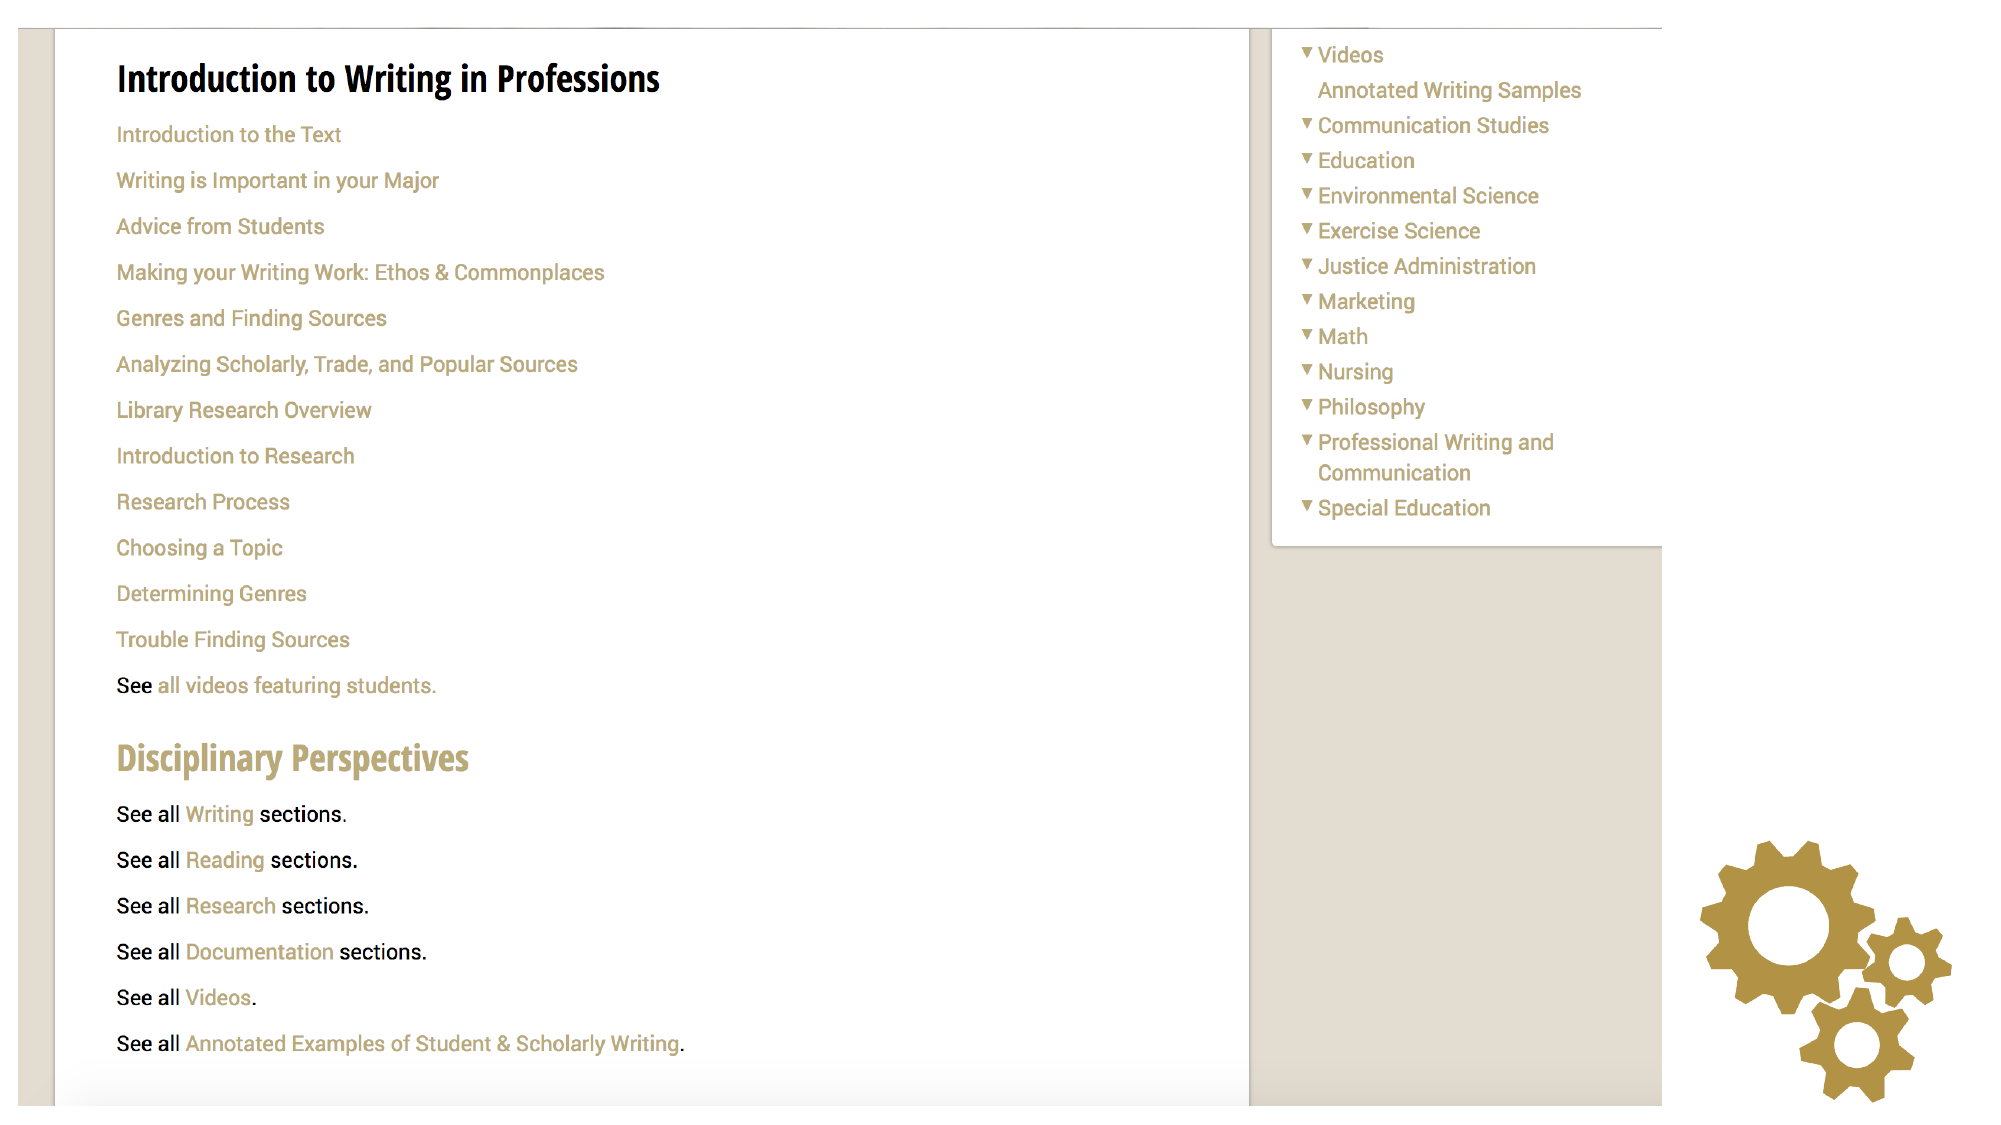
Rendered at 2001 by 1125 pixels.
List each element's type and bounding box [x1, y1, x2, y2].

picture [1700, 840, 1952, 1103]
picture [18, 27, 1662, 1106]
